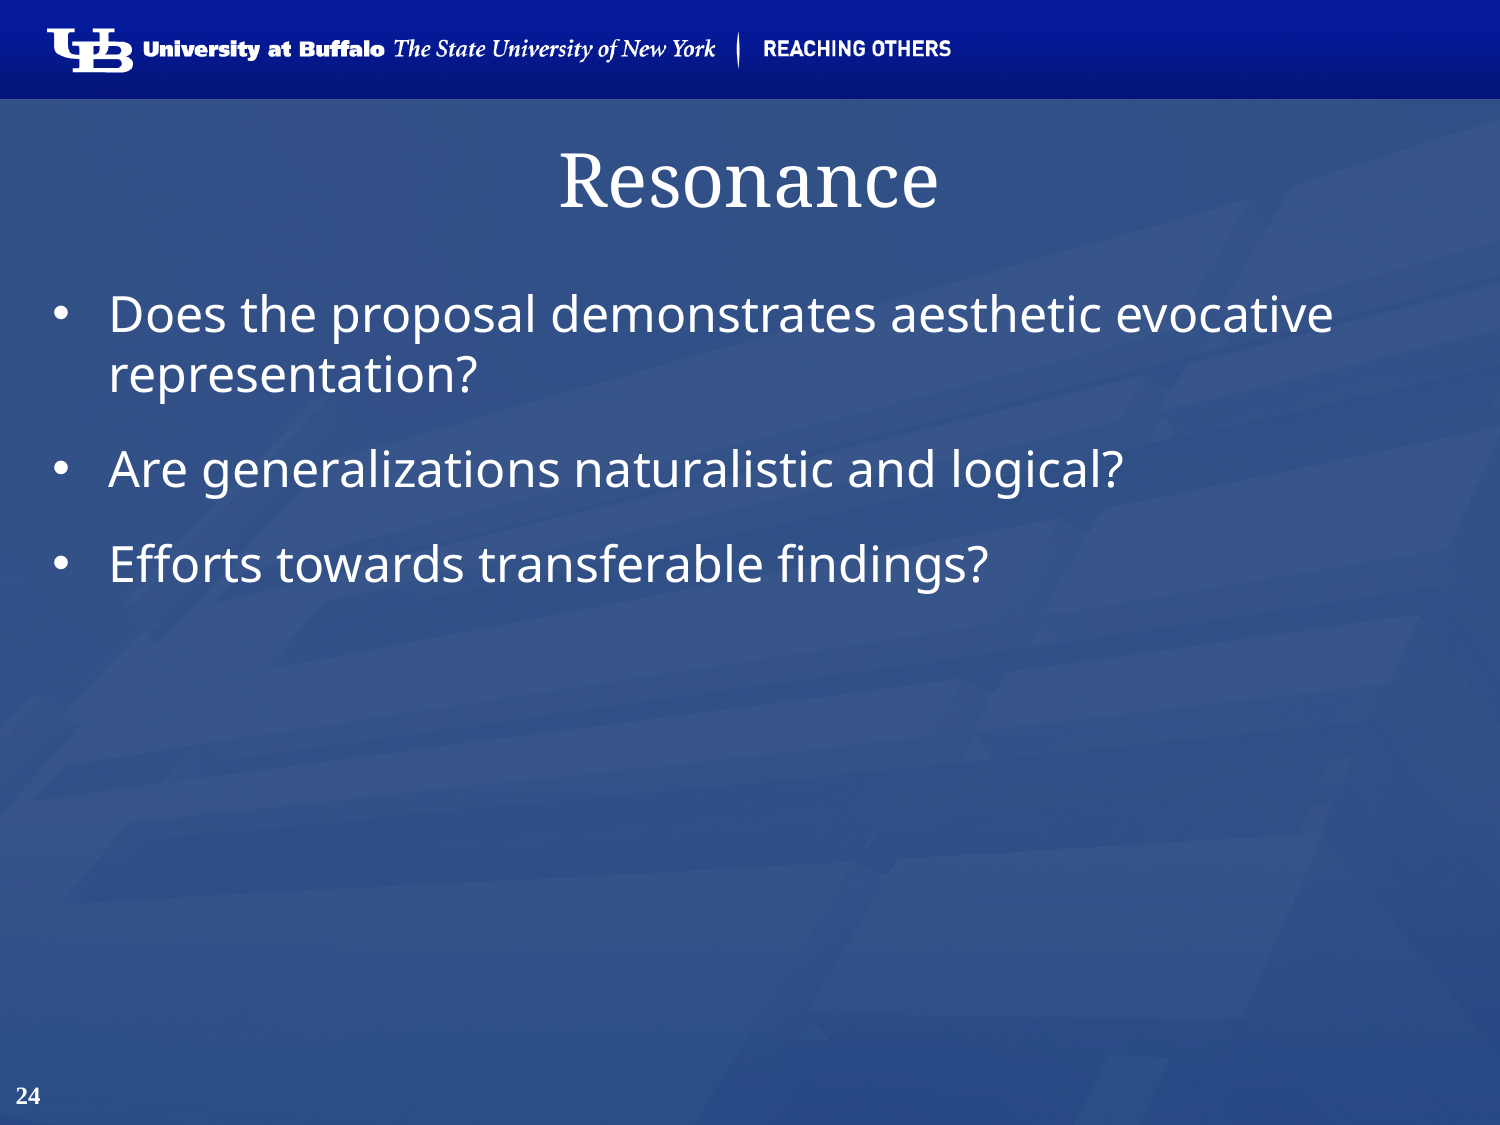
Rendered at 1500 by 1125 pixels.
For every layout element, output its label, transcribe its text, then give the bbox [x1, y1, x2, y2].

title Resonance [37, 125, 1463, 250]
slide_number 24 [0, 1064, 75, 1125]
picture [0, 0, 1500, 99]
list Does the proposal demonstrates aesthetic evocative representation? Are generalizations naturalistic and logical? Efforts towards transferable findings? [37, 275, 1463, 1088]
